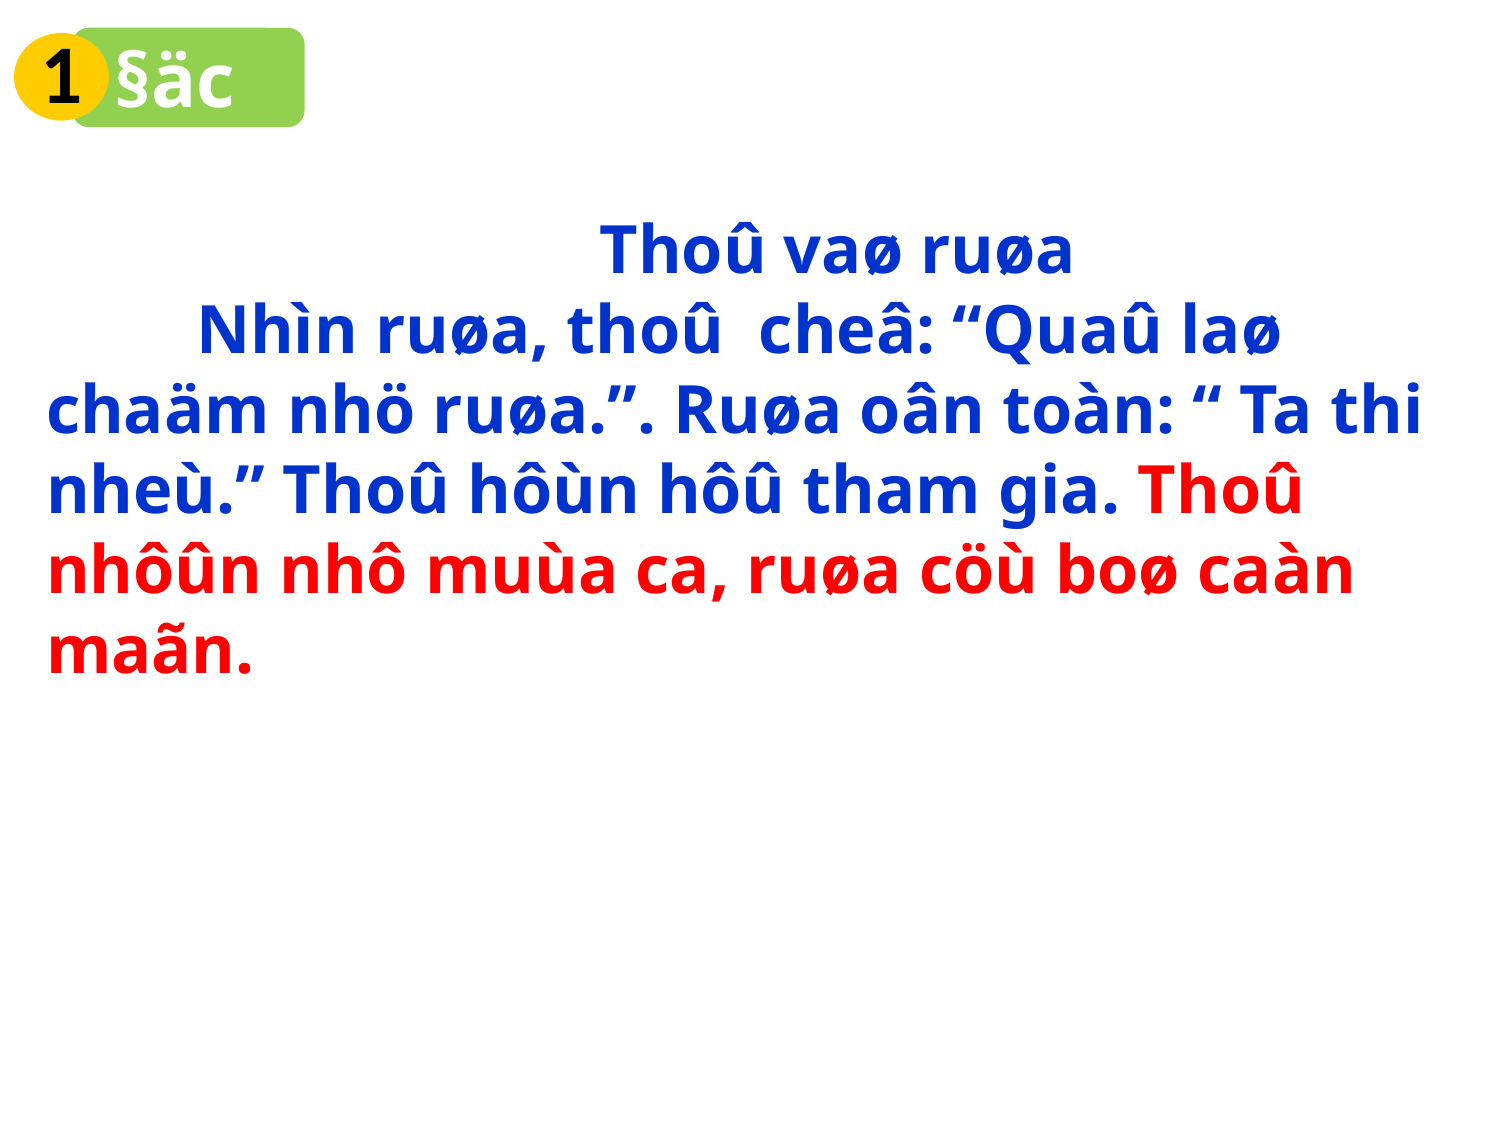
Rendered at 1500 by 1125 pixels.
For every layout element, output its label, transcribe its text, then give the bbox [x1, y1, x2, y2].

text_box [13, 12, 339, 132]
text_box Thoû vaø ruøa Nhìn ruøa, thoû cheâ: “Quaû laø chaäm nhö ruøa.”. Ruøa oân toàn: “ Ta thi nheù.” Thoû hôùn hôû tham gia. Thoû nhôûn nhô muùa ca, ruøa cöù boø caàn maãn. [31, 199, 1495, 695]
